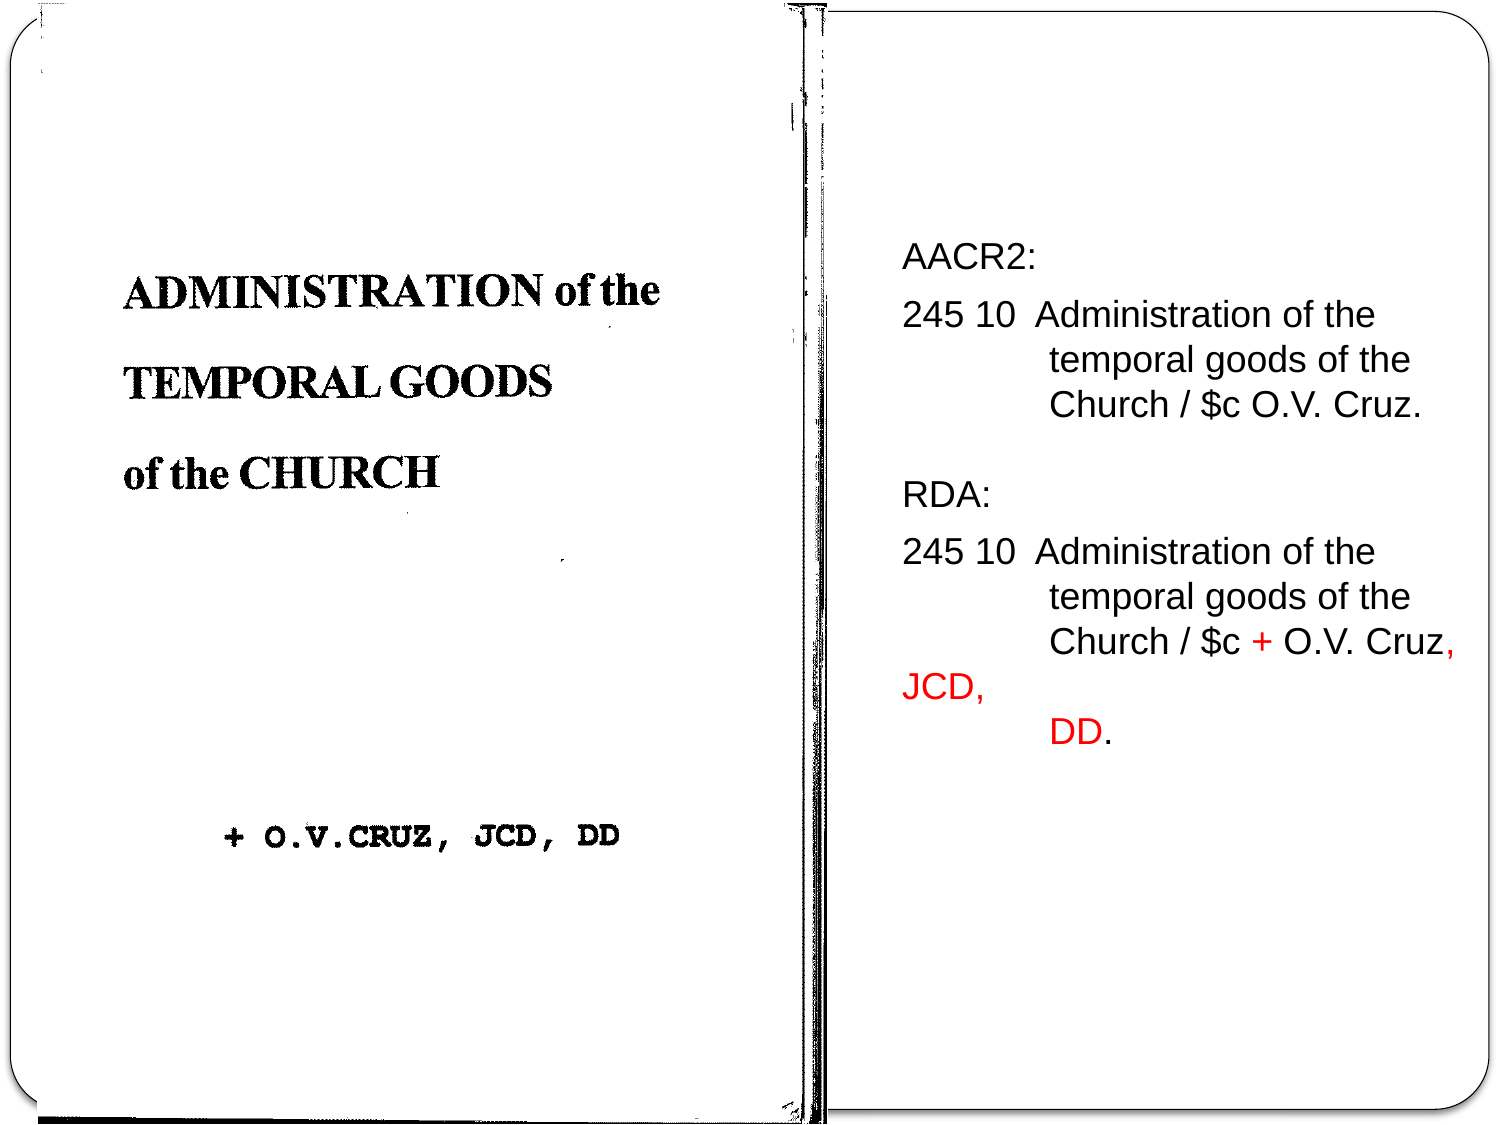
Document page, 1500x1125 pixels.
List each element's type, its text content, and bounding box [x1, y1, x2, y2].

text_box AACR2: 245 10 Administration of the temporal goods of the Church / $c O.V. Cruz. RDA: 245 10 Administration of the temporal goods of the Church / $c + O.V. Cruz, JCD, DD. [887, 224, 1475, 760]
picture [37, 0, 828, 1125]
